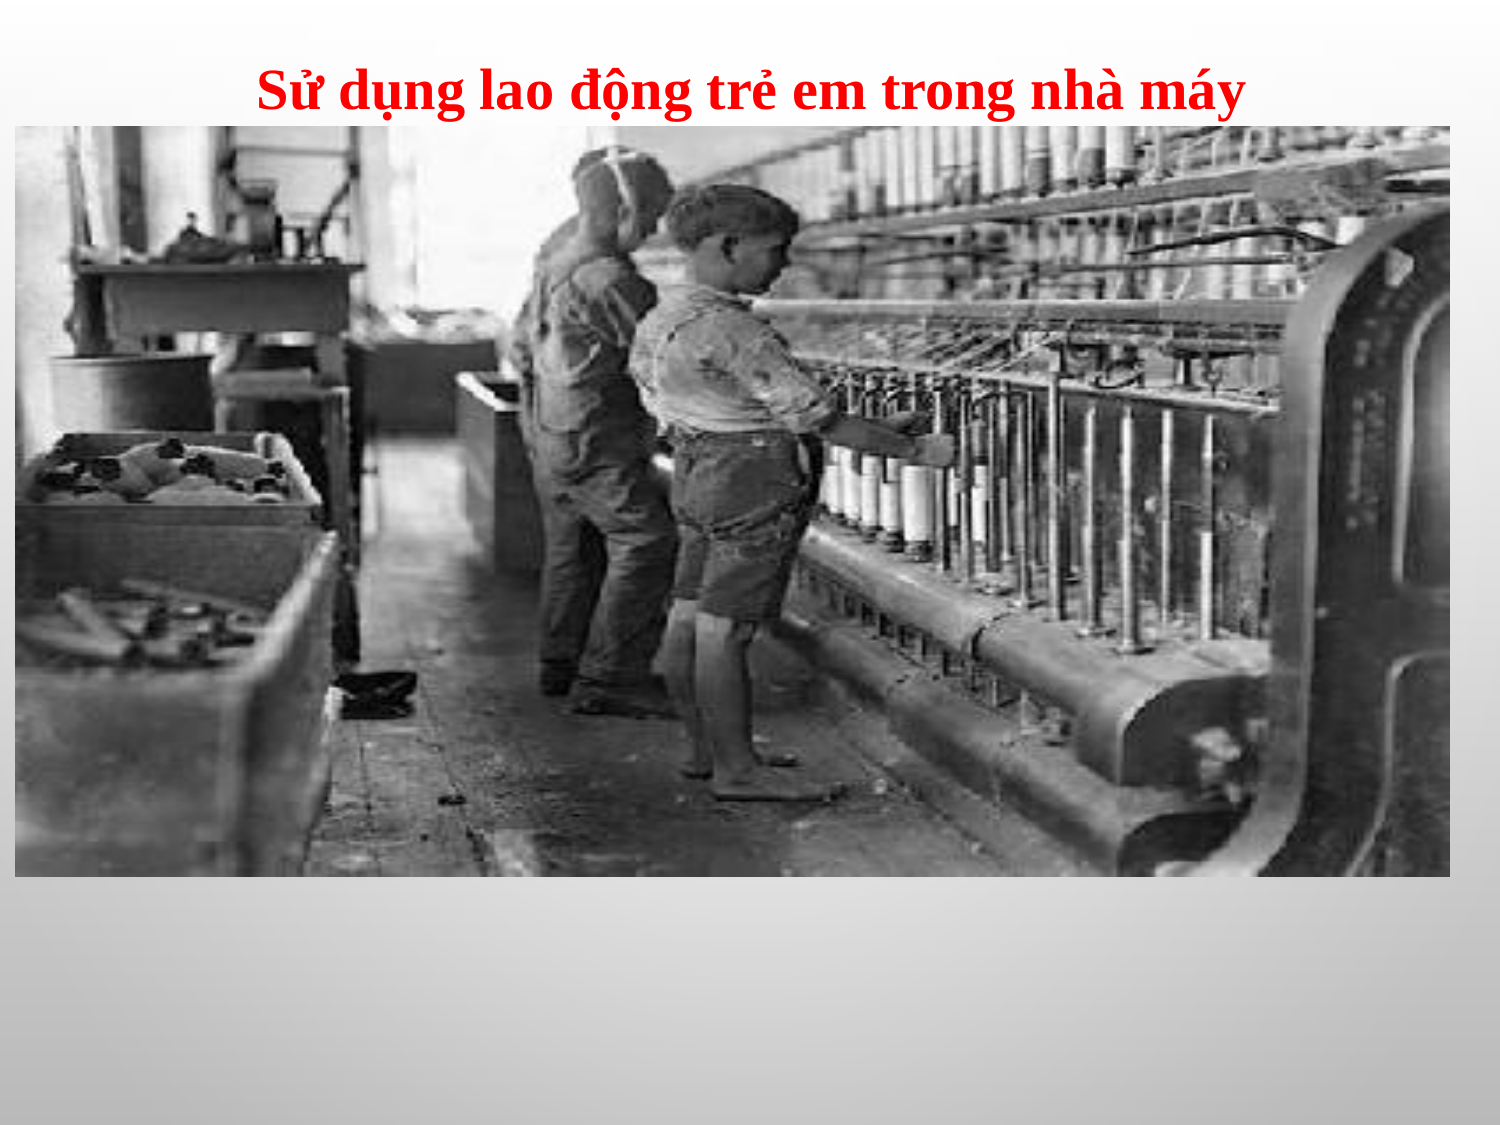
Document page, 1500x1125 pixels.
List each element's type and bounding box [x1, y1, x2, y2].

picture [0, 0, 1500, 1125]
text_box [15, 43, 1451, 877]
